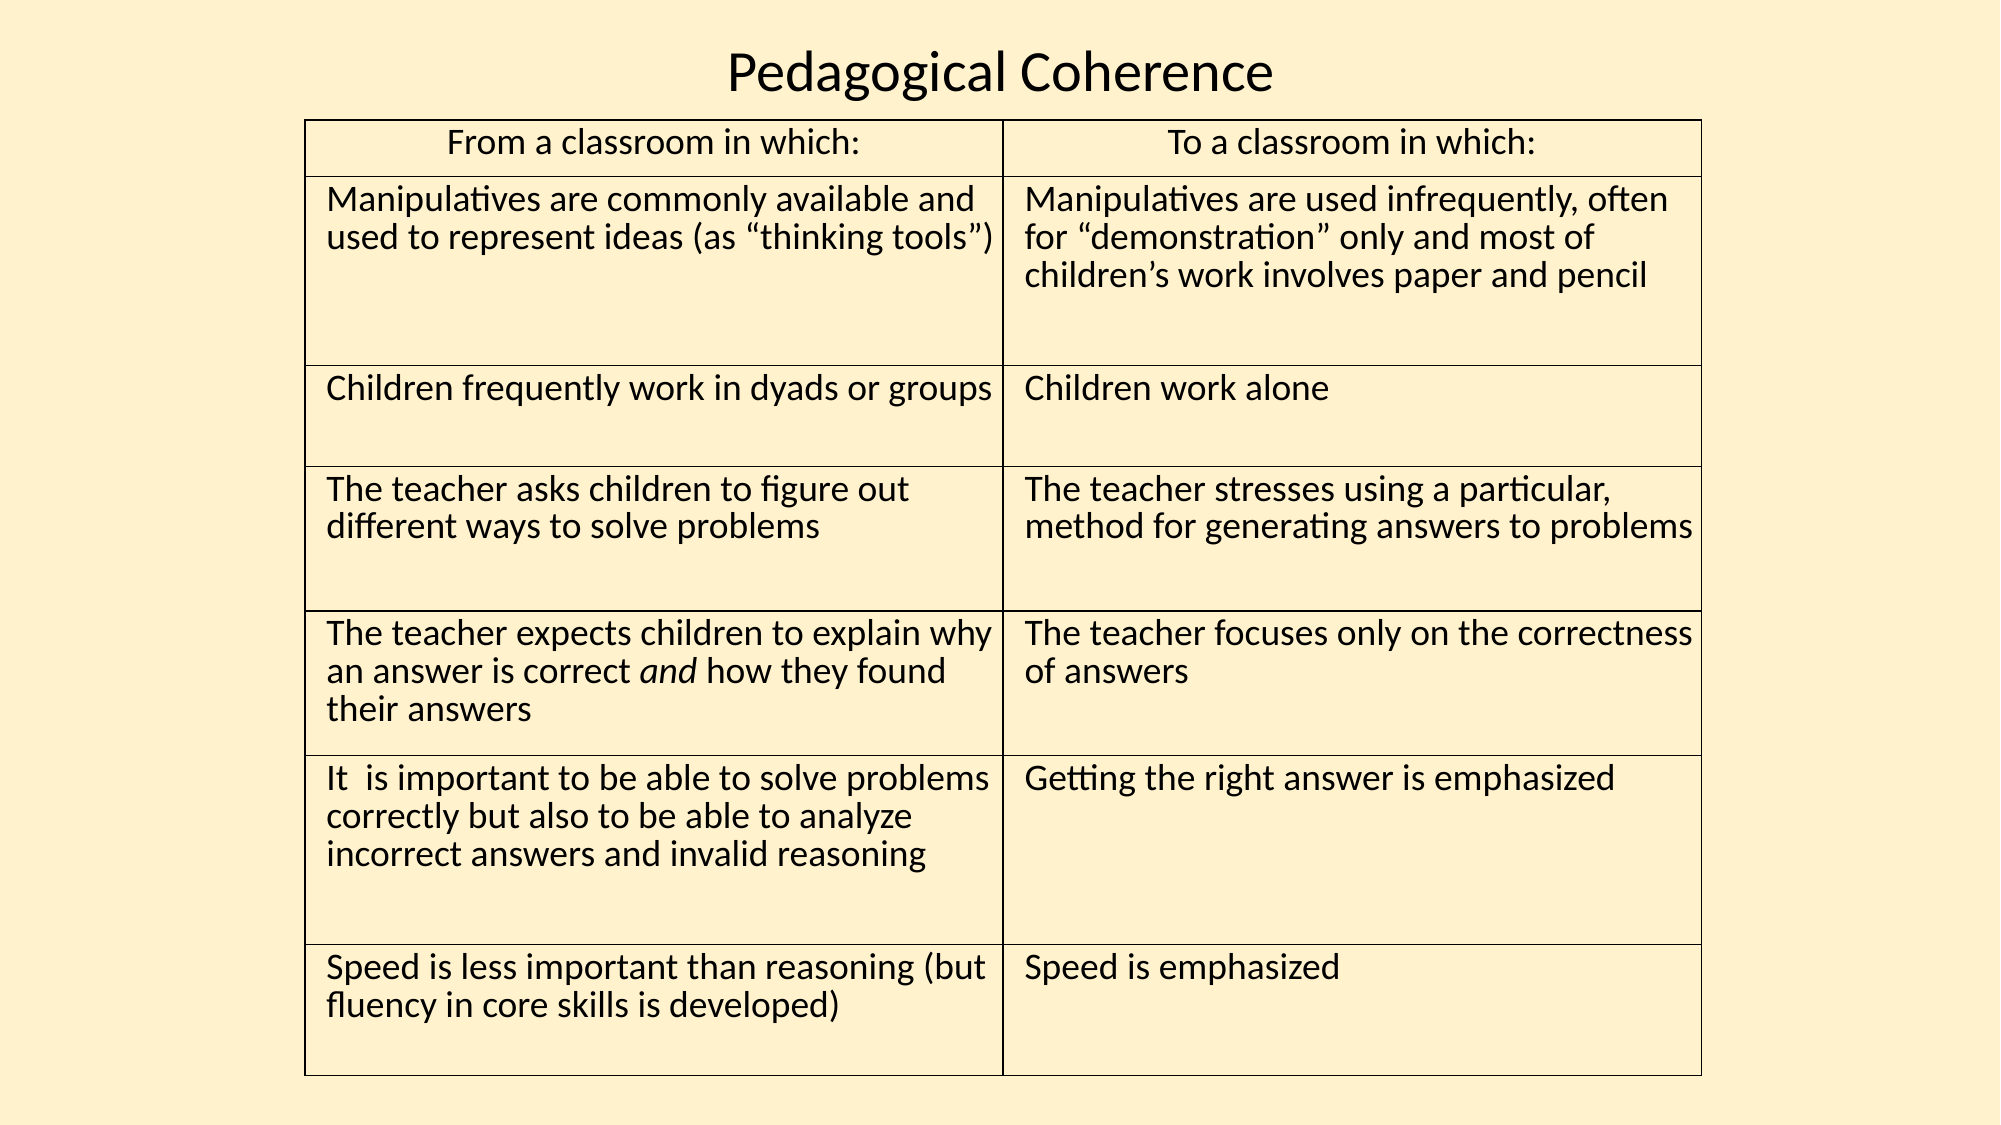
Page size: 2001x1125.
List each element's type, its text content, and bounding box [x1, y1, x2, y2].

table_cell Children frequently work in dyads or groups [306, 366, 1002, 466]
table_header To a classroom in which: [1004, 121, 1701, 176]
table_cell It is important to be able to solve problems correctly but also to be able to analyze incorrect answers and invalid reasoning [306, 756, 1002, 944]
table_header From a classroom in which: [306, 121, 1002, 176]
table_cell The teacher focuses only on the correctness of answers [1004, 612, 1701, 755]
table_cell Getting the right answer is emphasized [1004, 756, 1701, 944]
table_cell Manipulatives are commonly available and used to represent ideas (as “thinking tools”) [306, 177, 1002, 365]
text_box Pedagogical Coherence [709, 25, 1293, 111]
table_cell The teacher stresses using a particular, method for generating answers to problems [1004, 467, 1701, 610]
text_box [706, 227, 2000, 363]
table_cell Manipulatives are used infrequently, often for “demonstration” only and most of children’s work involves paper and pencil [1004, 177, 1701, 227]
table_cell Children work alone [1004, 366, 1701, 466]
table_cell Speed is less important than reasoning (but fluency in core skills is developed) [306, 945, 1002, 1075]
table_cell Speed is emphasized [1004, 945, 1701, 1075]
table_cell The teacher expects children to explain why an answer is correct and how they found their answers [306, 612, 1002, 755]
table_cell The teacher asks children to figure out different ways to solve problems [306, 467, 1002, 610]
